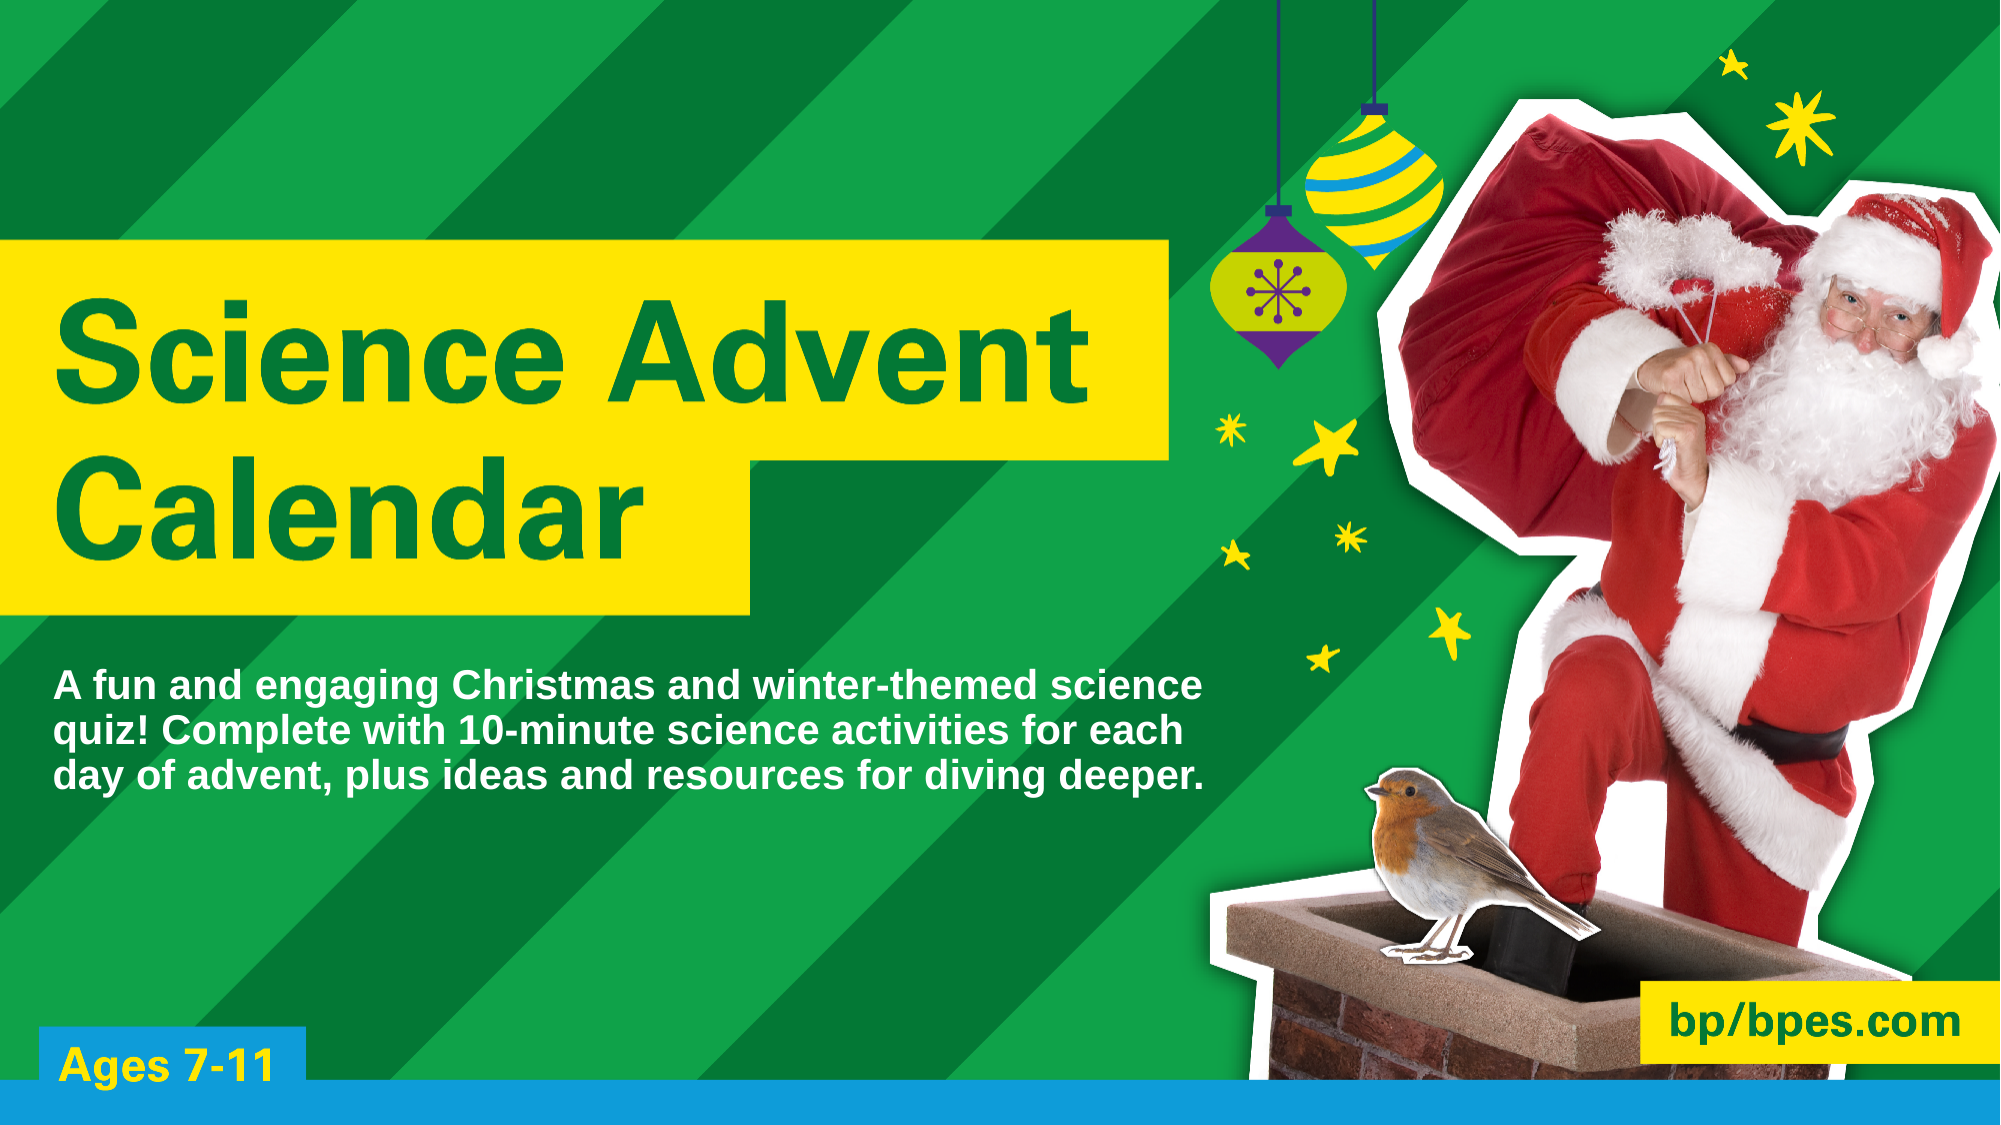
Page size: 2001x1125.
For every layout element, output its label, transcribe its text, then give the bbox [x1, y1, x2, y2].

list A fun and engaging Christmas and winter-themed science quiz! Complete with 10-minute science activities for each day of advent, plus ideas and resources for diving deeper. [37, 656, 1247, 850]
picture [0, 0, 2000, 1079]
picture [95, 1057, 117, 1090]
picture [185, 1048, 206, 1080]
picture [123, 1057, 144, 1081]
picture [60, 1047, 90, 1080]
picture [256, 1048, 269, 1080]
picture [149, 1057, 168, 1081]
picture [212, 1066, 222, 1071]
picture [230, 1048, 243, 1080]
